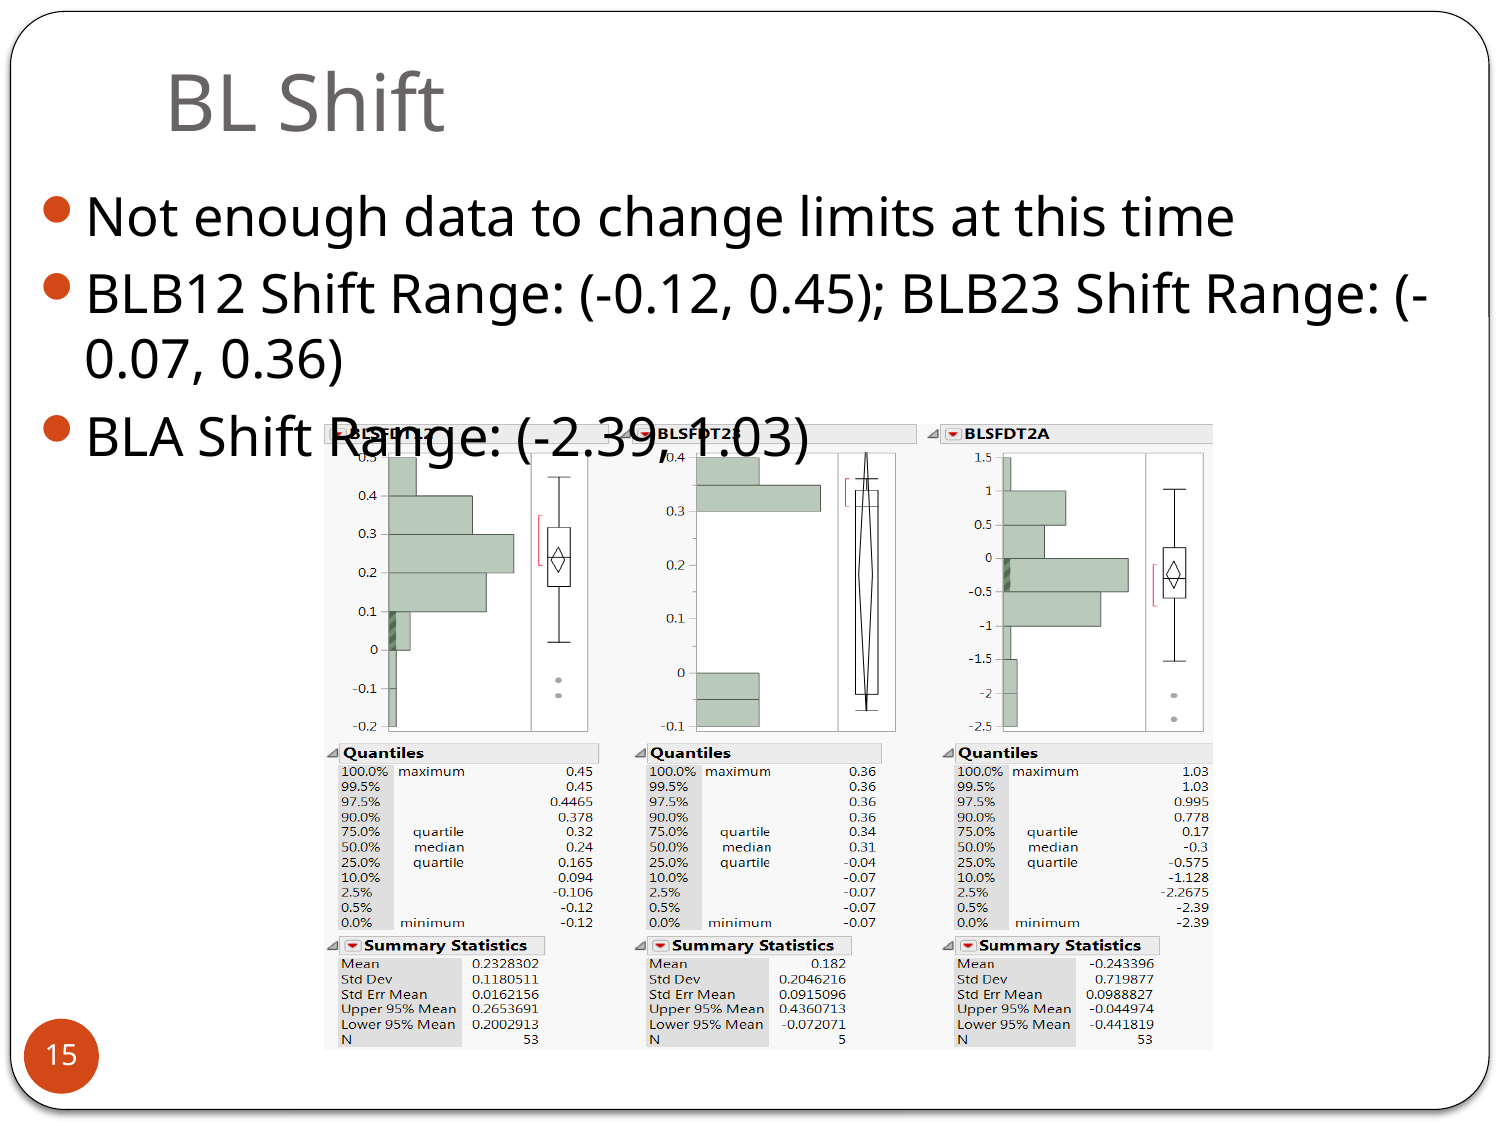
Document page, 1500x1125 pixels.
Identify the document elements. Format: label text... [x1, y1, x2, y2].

title BL Shift [150, 45, 1425, 163]
slide_number 15 [23, 1018, 99, 1094]
text_box Not enough data to change limits at this time BLB12 Shift Range: (-0.12, 0.45); BLB23 Shift Range: (-0.07, 0.36) BLA Shift Range: (-2.39, 1.03) [24, 174, 1500, 975]
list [324, 424, 1213, 1051]
